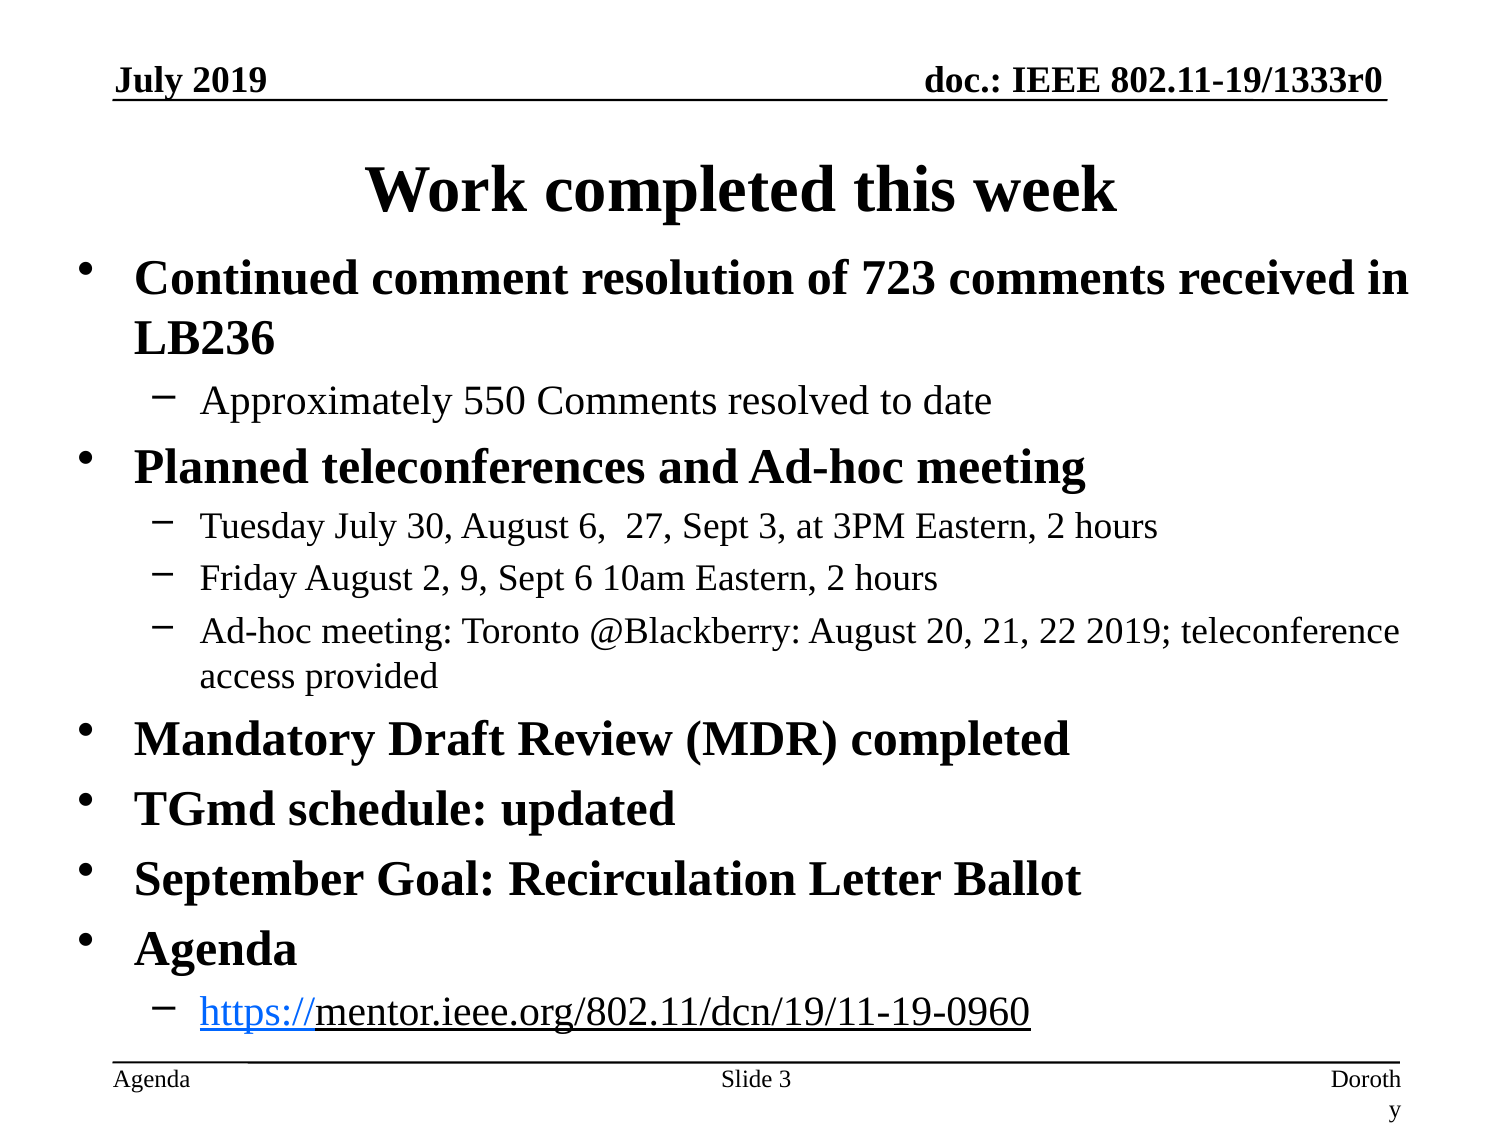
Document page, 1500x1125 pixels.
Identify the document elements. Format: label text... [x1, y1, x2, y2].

title Work completed this week [112, 137, 1388, 237]
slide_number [114, 54, 425, 100]
footer Dorothy Stanley, HP Enterprise [1325, 1062, 1402, 1093]
slide_number Slide 3 [712, 1062, 800, 1093]
list Continued comment resolution of 723 comments received in LB236 Approximately 550 Comments resolved to date Planned teleconferences and Ad-hoc meeting Tuesday July 30, August 6, 27, Sept 3, at 3PM Eastern, 2 hours Friday August 2, 9, Sept 6 10am Eastern, 2 hours Ad-hoc meeting: Toronto @Blackberry: August 20, 21, 22 2019; teleconference access provided Mandatory Draft Review (MDR) completed TGmd schedule: updated September Goal: Recirculation Letter Ballot Agenda https://mentor.ieee.org/802.11/dcn/19/11-19-0960 [62, 237, 1438, 1038]
